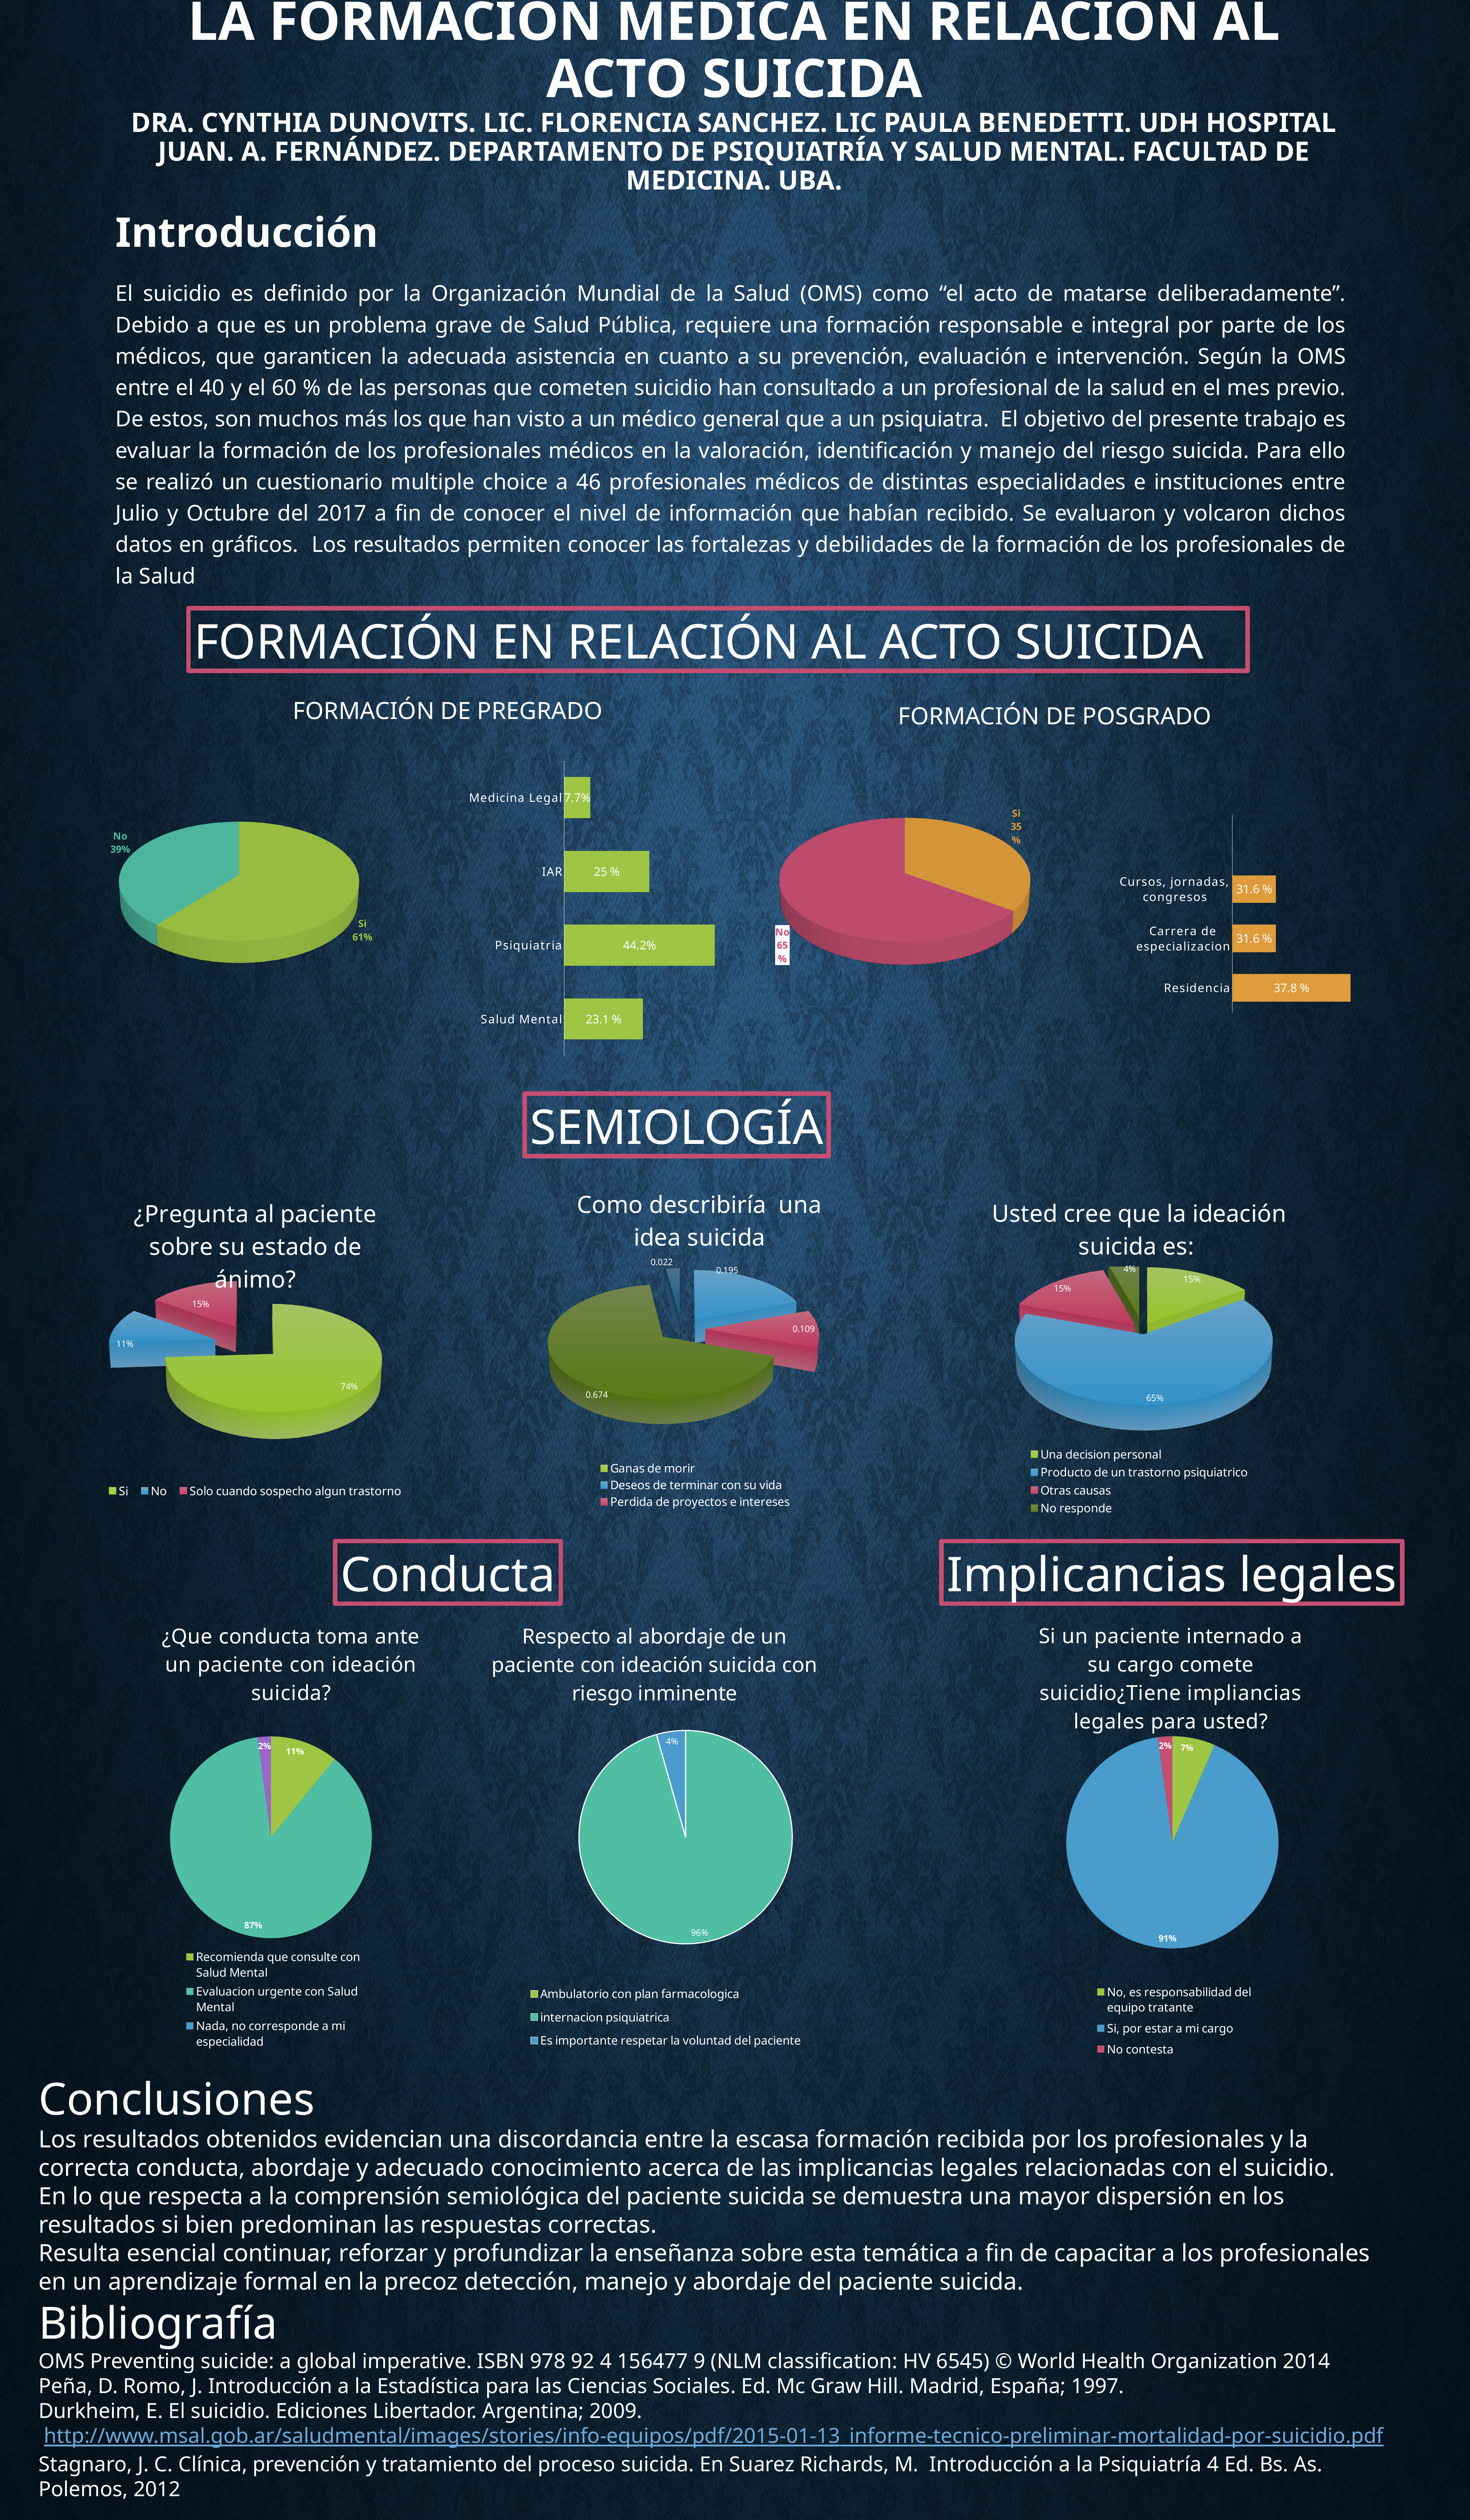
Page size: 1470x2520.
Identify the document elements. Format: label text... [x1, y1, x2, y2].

list Introducción El suicidio es definido por la Organización Mundial de la Salud (OMS) como “el acto de matarse deliberadamente”. Debido a que es un problema grave de Salud Pública, requiere una formación responsable e integral por parte de los médicos, que garanticen la adecuada asistencia en cuanto a su prevención, evaluación e intervención. Según la OMS entre el 40 y el 60 % de las personas que cometen suicidio han consultado a un profesional de la salud en el mes previo. De estos, son muchos más los que han visto a un médico general que a un psiquiatra. El objetivo del presente trabajo es evaluar la formación de los profesionales médicos en la valoración, identificación y manejo del riesgo suicida. Para ello se realizó un cuestionario multiple choice a 46 profesionales médicos de distintas especialidades e instituciones entre Julio y Octubre del 2017 a fin de conocer el nivel de información que habían recibido. Se evaluaron y volcaron dichos datos en gráficos. Los resultados permiten conocer las fortalezas y debilidades de la formación de los profesionales de la Salud [110, 193, 1352, 595]
chart [98, 1615, 886, 2056]
text_box FORMACIÓN EN RELACIÓN AL ACTO SUICIDA [188, 608, 1248, 671]
chart [927, 1179, 1353, 1519]
text_box SEMIOLOGÍA [524, 1093, 829, 1156]
text_box FORMACIÓN DE POSGRADO [893, 698, 1217, 732]
chart [762, 753, 1060, 1066]
chart [428, 760, 735, 1072]
text_box Conducta [335, 1541, 561, 1604]
chart [519, 1179, 845, 1519]
title LA formación médica en relación al acto suicida Dra. CYNTHIA DUNOVITS. LIC. FLORENCIA SANCHEZ. LIC PAULA BENEDETTI. UDH Hospital Juan. A. Fernández. Departamento de Psiquiatría y Salud Mental. Facultad de Medicina. UBA. [110, 0, 1359, 221]
chart [991, 1615, 1353, 2063]
text_box FORMACIÓN DE PREGRADO [288, 693, 608, 727]
chart [1089, 753, 1380, 1013]
chart [68, 760, 374, 1072]
chart [82, 1179, 428, 1533]
text_box Implicancias legales [941, 1541, 1402, 1604]
text_box Conclusiones Los resultados obtenidos evidencian una discordancia entre la escasa formación recibida por los profesionales y la correcta conducta, abordaje y adecuado conocimiento acerca de las implicancias legales relacionadas con el suicidio. En lo que respecta a la comprensión semiológica del paciente suicida se demuestra una mayor dispersión en los resultados si bien predominan las respuestas correctas. Resulta esencial continuar, reforzar y profundizar la enseñanza sobre esta temática a fin de capacitar a los profesionales en un aprendizaje formal en la precoz detección, manejo y abordaje del paciente suicida. Bibliografía OMS Preventing suicide: a global imperative. ISBN 978 92 4 156477 9 (NLM classification: HV 6545) © World Health Organization 2014 Peña, D. Romo, J. Introducción a la Estadística para las Ciencias Sociales. Ed. Mc Graw Hill. Madrid, España; 1997. Durkheim, E. El suicidio. Ediciones Libertador. Argentina; 2009. http://www.msal.gob.ar/saludmental/images/stories/info-equipos/pdf/2015-01-13_informe-tecnico-preliminar-mortalidad-por-suicidio.pdf Stagnaro, J. C. Clínica, prevención y tratamiento del proceso suicida. En Suarez Richards, M. Introducción a la Psiquiatría 4 Ed. Bs. As. Polemos, 2012 [33, 2068, 1403, 2503]
